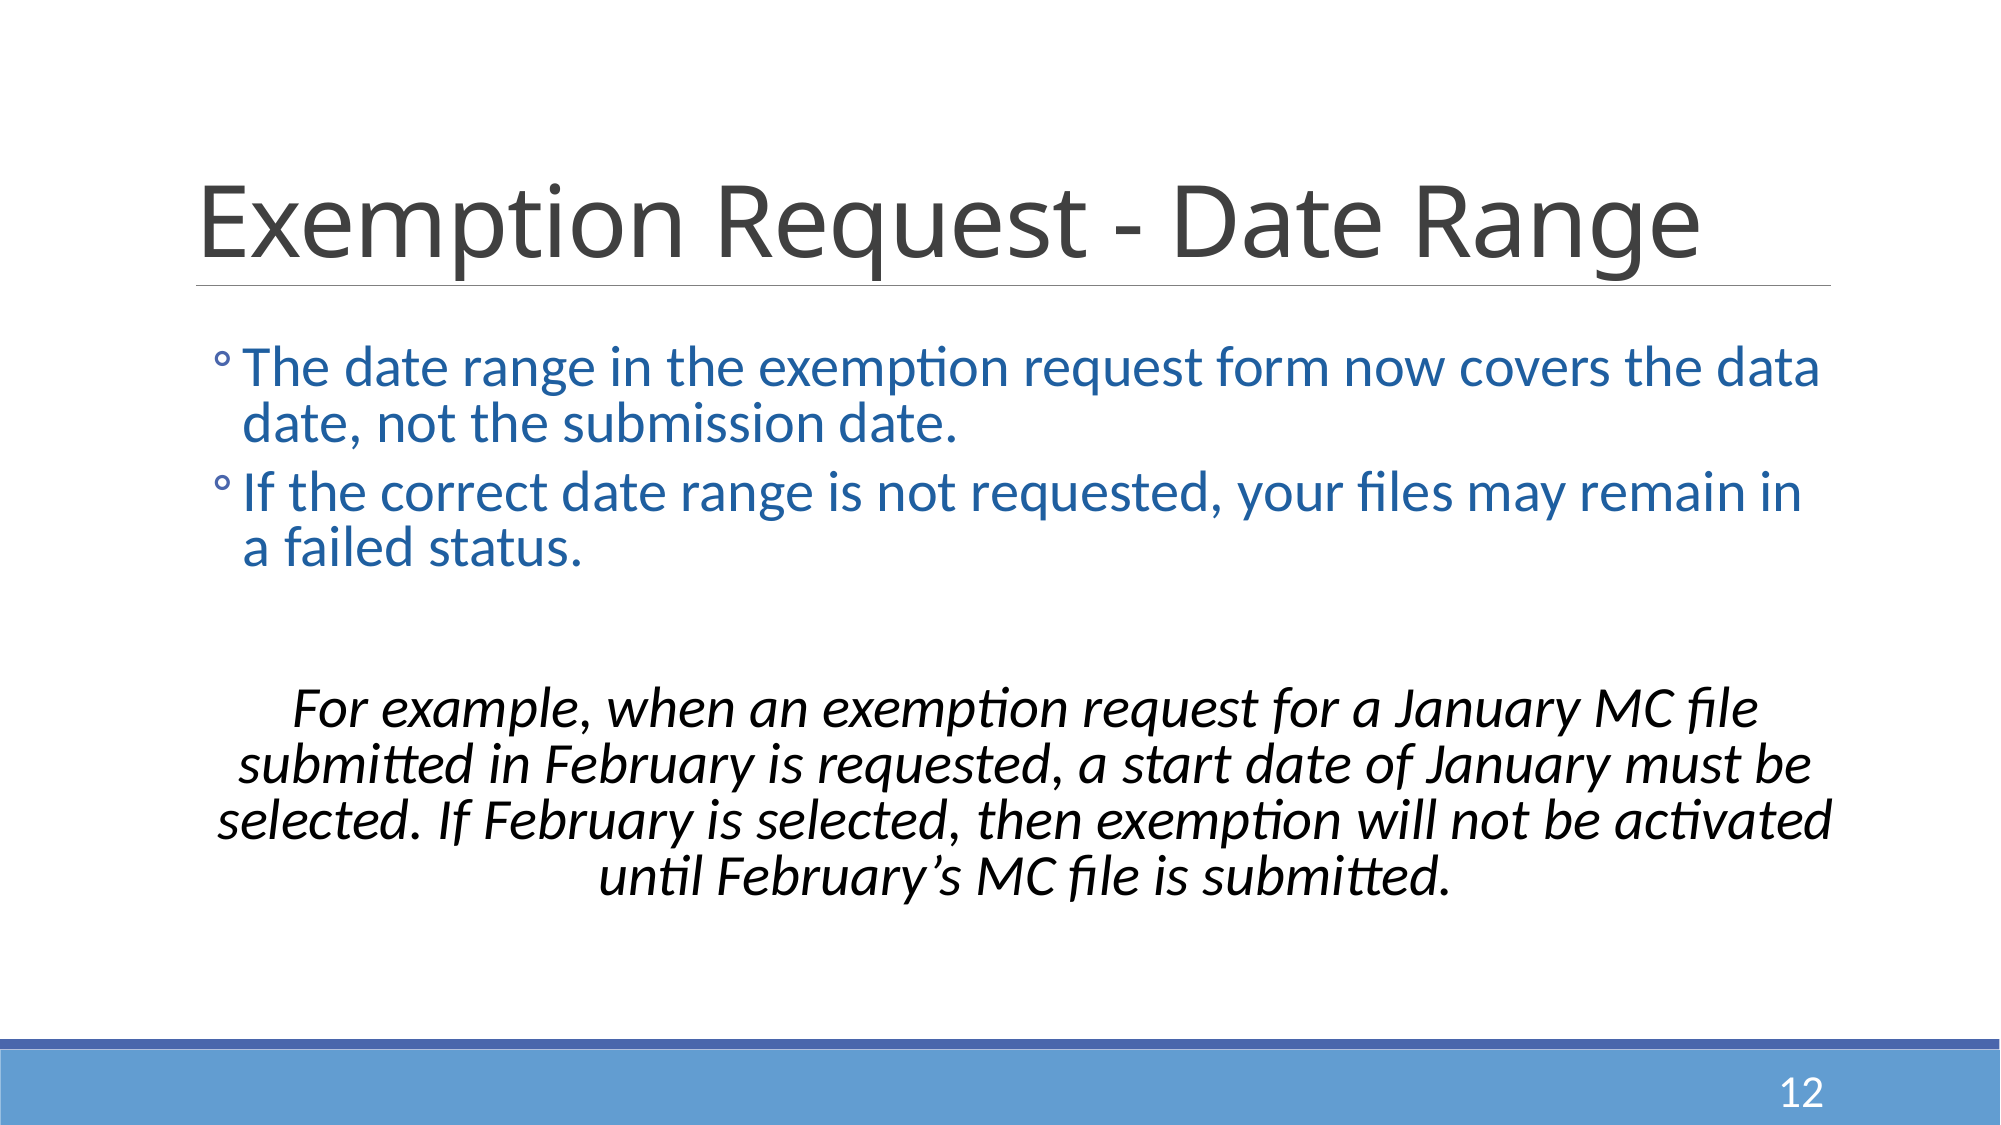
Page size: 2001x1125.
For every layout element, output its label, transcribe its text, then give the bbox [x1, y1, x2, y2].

list The date range in the exemption request form now covers the data date, not the submission date. If the correct date range is not requested, your files may remain in a failed status. For example, when an exemption request for a January MC file submitted in February is requested, a start date of January must be selected. If February is selected, then exemption will not be activated until February’s MC file is submitted. [180, 334, 1840, 963]
slide_number 12 [1624, 1059, 1840, 1120]
title Exemption Request - Date Range [180, 47, 1840, 285]
